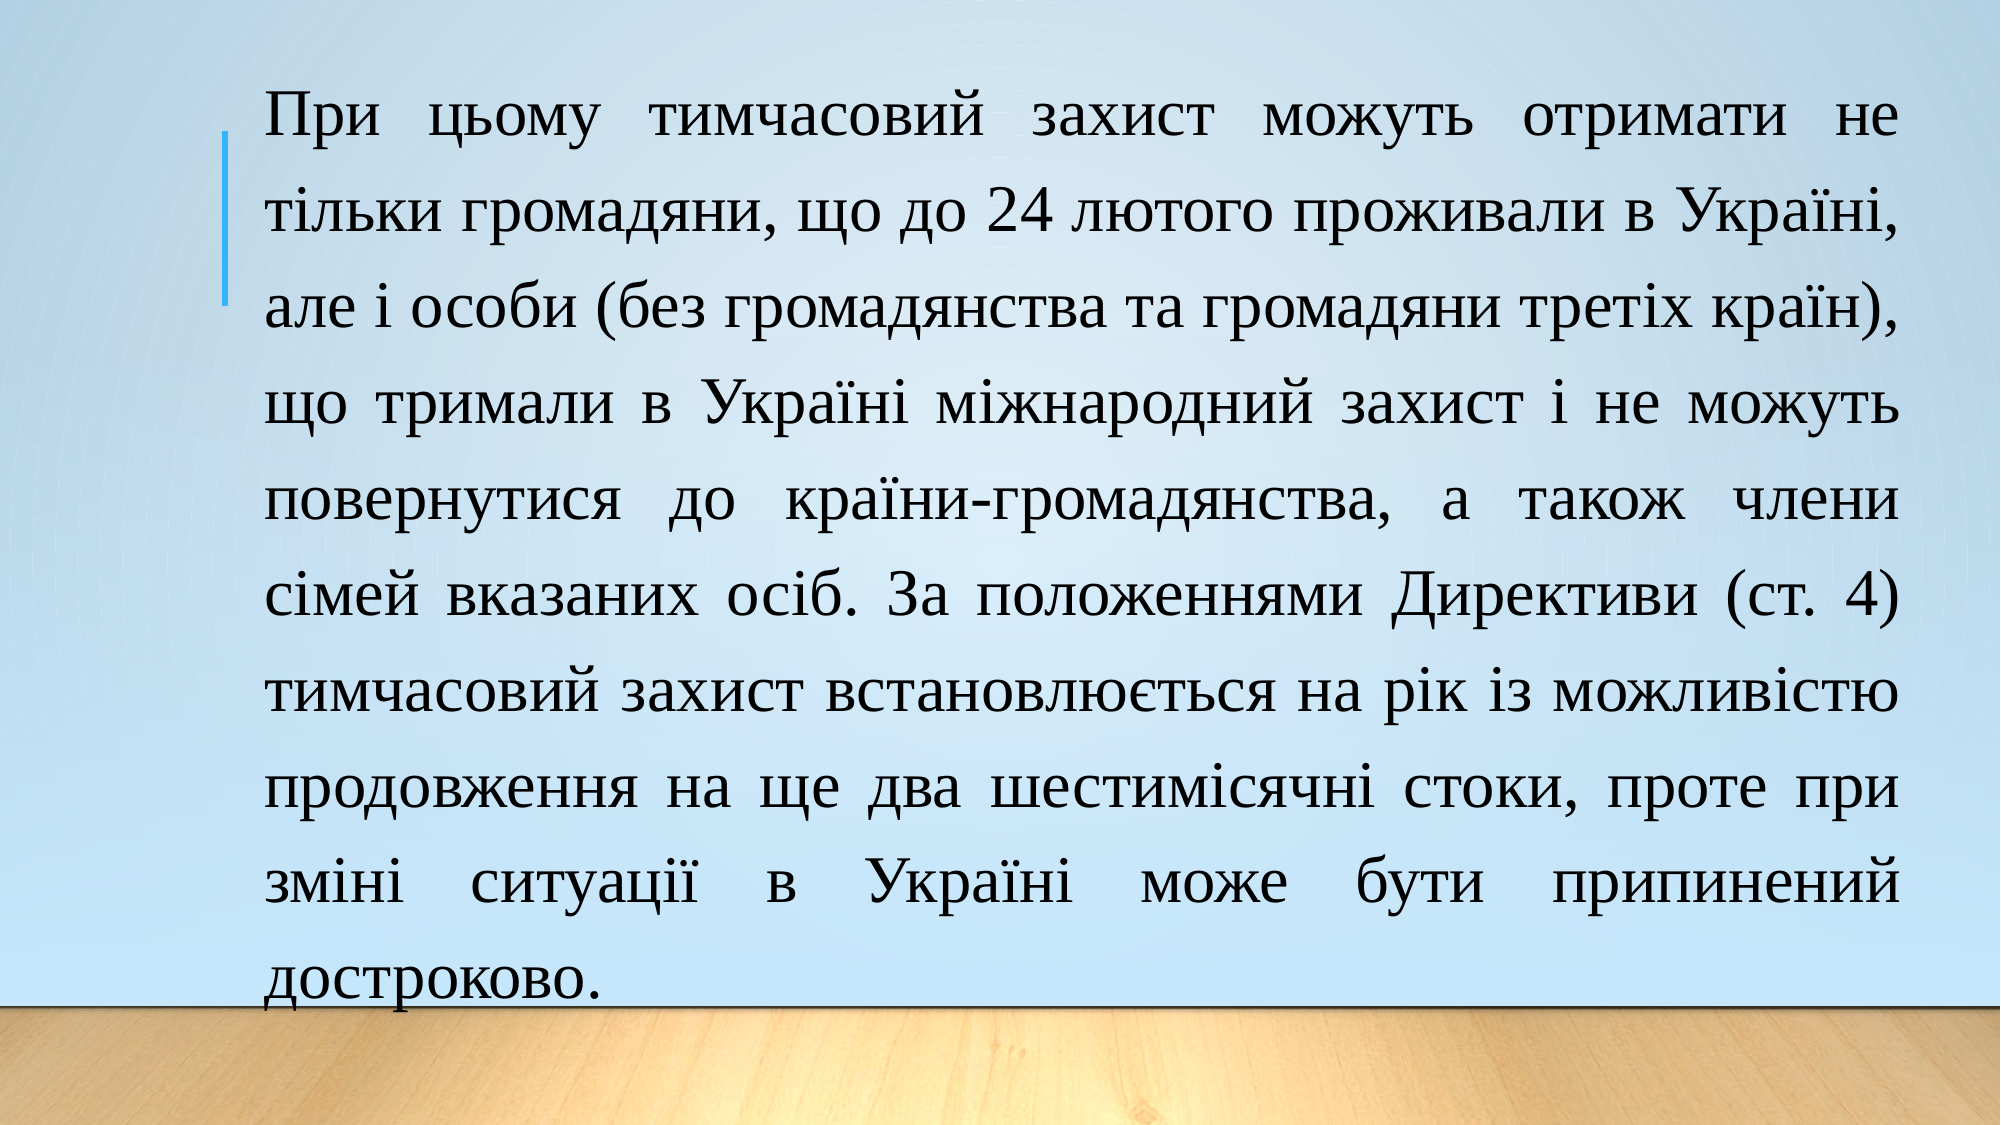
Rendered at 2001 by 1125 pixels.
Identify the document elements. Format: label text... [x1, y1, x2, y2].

picture [0, 1006, 2000, 1125]
list При цьому тимчасовий захист можуть отримати не тільки громадяни, що до 24 лютого проживали в Україні, але і особи (без громадянства та громадяни третіх країн), що тримали в Україні міжнародний захист і не можуть повернутися до країни-громадянства, а також члени сімей вказаних осіб. За положеннями Директиви (ст. 4) тимчасовий захист встановлюється на рік із можливістю продовження на ще два шестимісячні стоки, проте при зміні ситуації в Україні може бути припинений достроково. [249, 45, 1918, 947]
